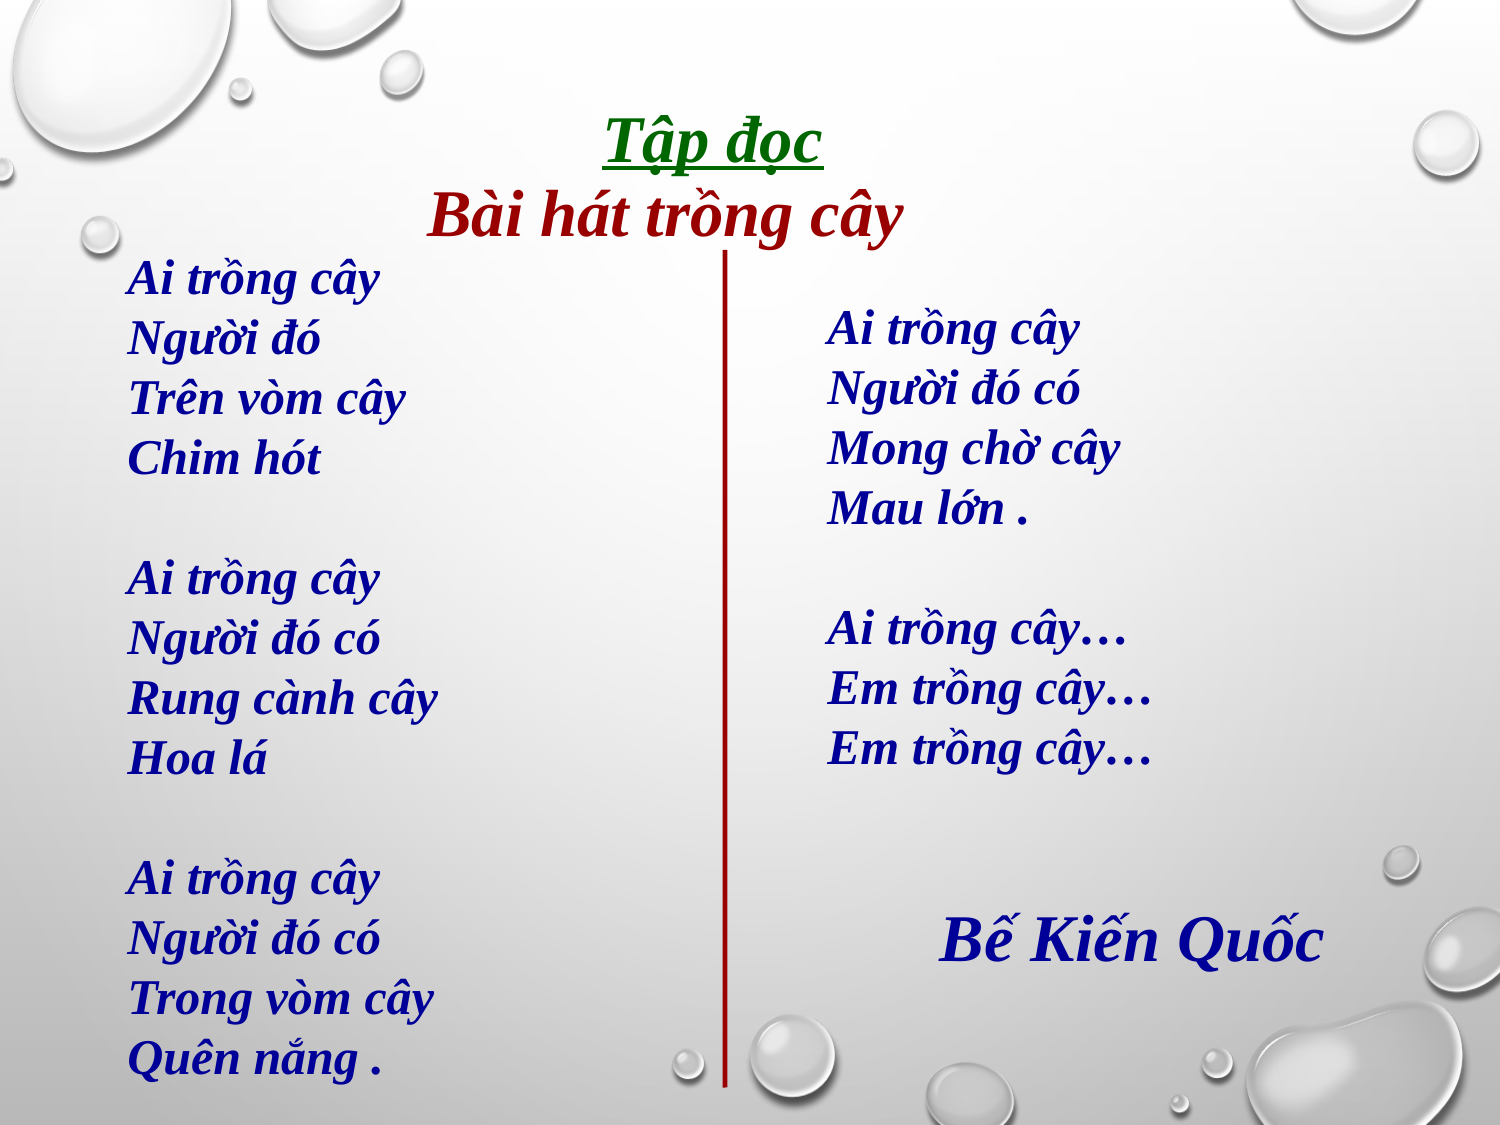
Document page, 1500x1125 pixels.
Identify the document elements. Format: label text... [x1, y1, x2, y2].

text_box Tập đọc [587, 88, 863, 162]
text_box Bài hát trồng cây [412, 162, 1025, 258]
text_box Ai trồng cây Người đó có Mong chờ cây Mau lớn . Ai trồng cây… Em trồng cây… Em trồng cây… [812, 287, 1363, 800]
text_box Ai trồng cây Người đó Trên vòm cây Chim hót Ai trồng cây Người đó có Rung cành cây Hoa lá Ai trồng cây Người đó có Trong vòm cây Quên nắng . [112, 237, 700, 1125]
text_box Bế Kiến Quốc [924, 887, 1425, 983]
picture [0, 0, 1500, 1125]
